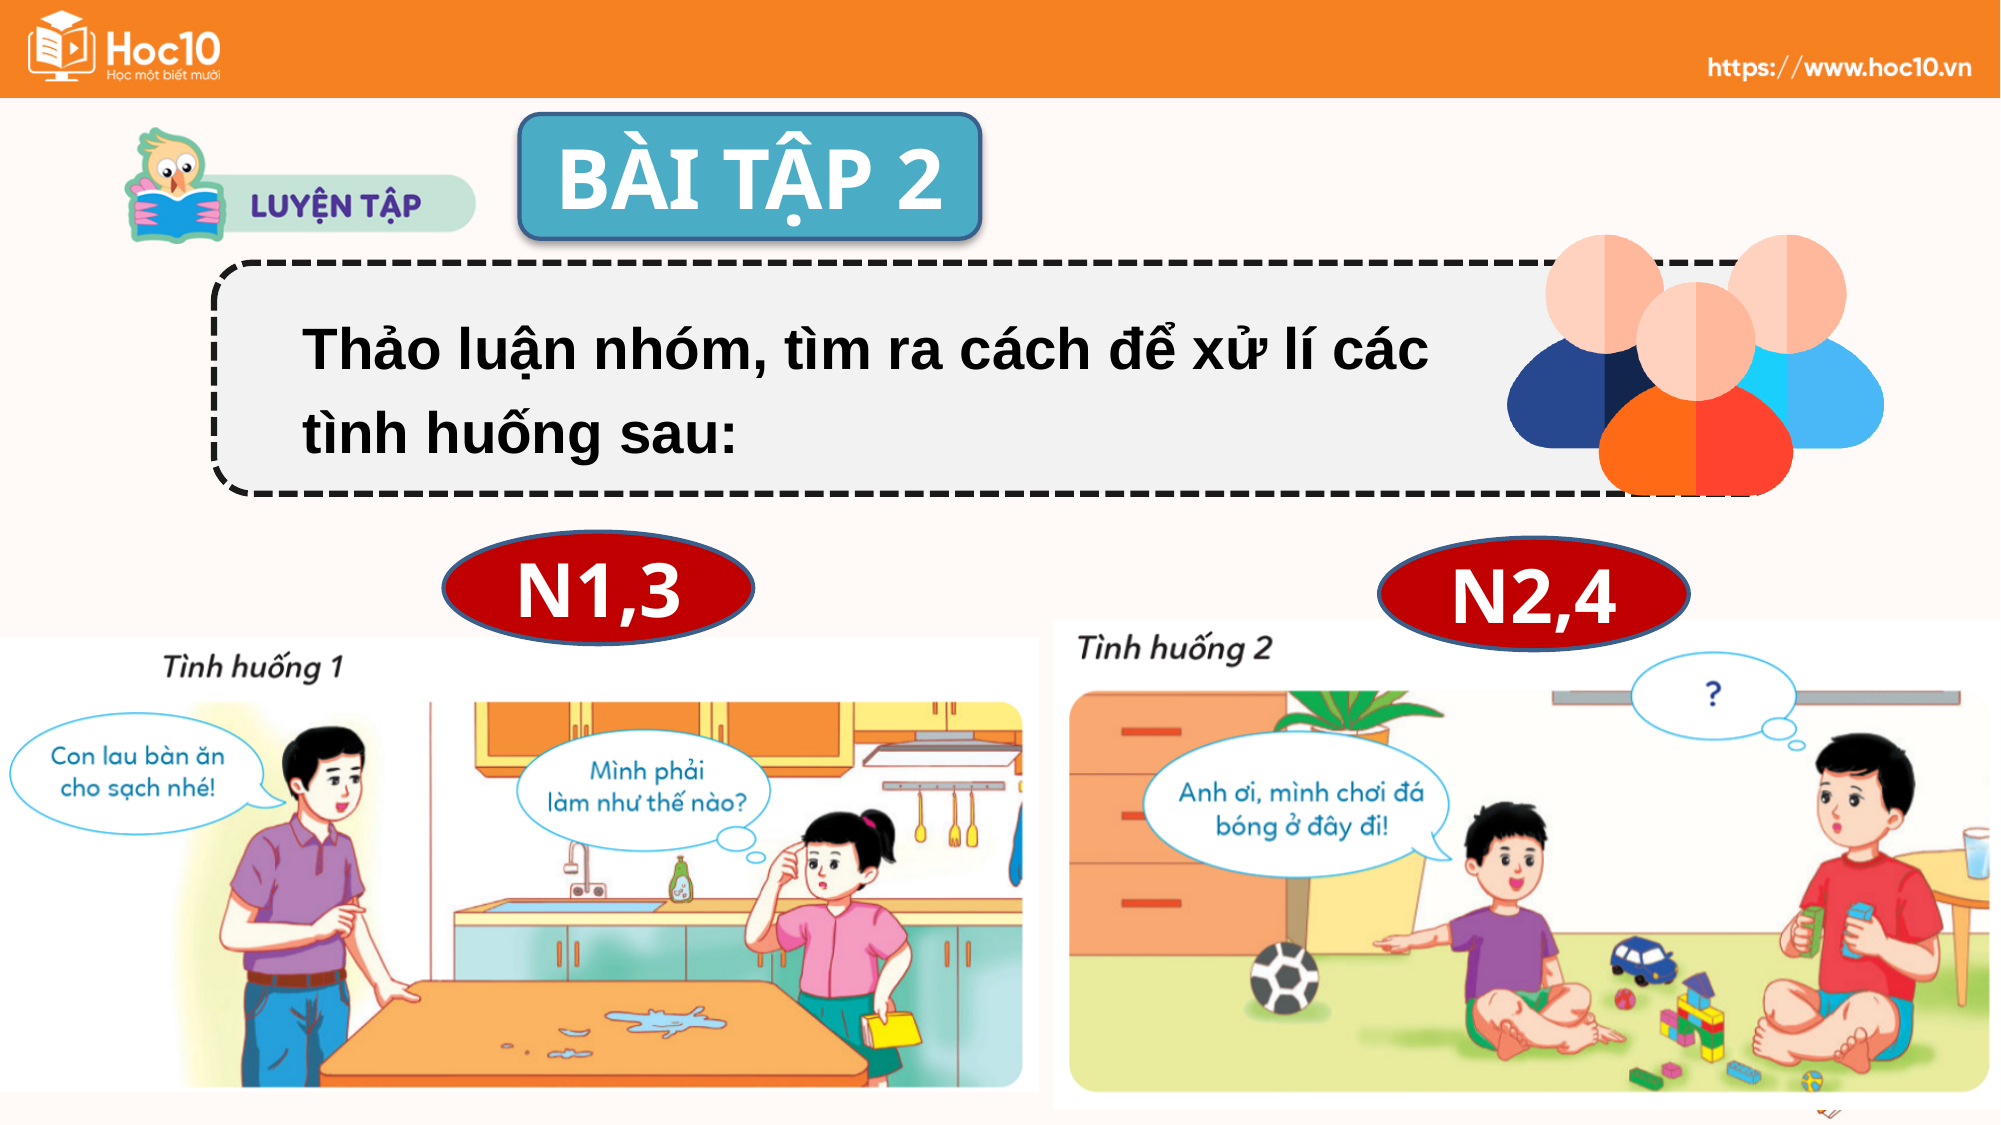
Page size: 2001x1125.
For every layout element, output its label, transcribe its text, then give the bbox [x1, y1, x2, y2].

text_box N1,3 [441, 529, 756, 635]
text_box [211, 260, 1502, 496]
text_box N2,4 [1376, 536, 1691, 617]
text_box BÀI TẬP 2 [517, 111, 983, 241]
picture [0, 0, 2001, 1125]
text_box Thảo luận nhóm, tìm ra cách để xử lí các tình huống sau: [287, 290, 1502, 473]
